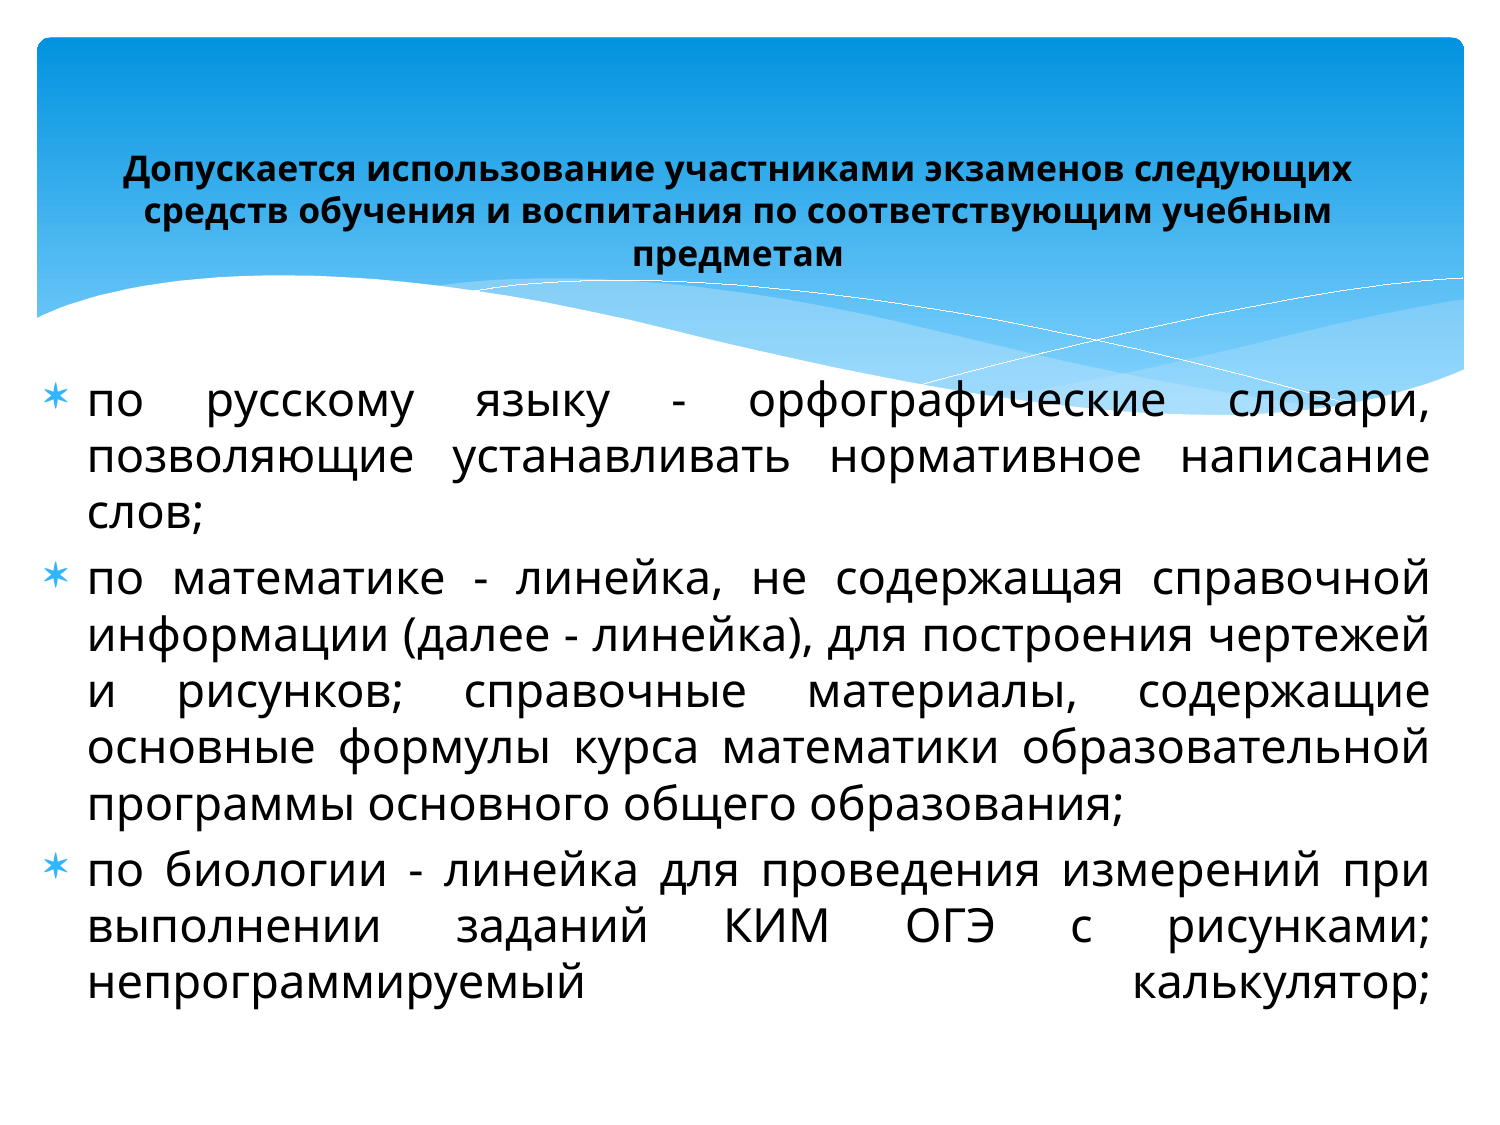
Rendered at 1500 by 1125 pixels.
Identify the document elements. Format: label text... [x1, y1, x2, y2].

title Допускается использование участниками экзаменов следующих средств обучения и воспитания по соответствующим учебным предметам [63, 137, 1414, 343]
list по русскому языку - орфографические словари, позволяющие устанавливать нормативное написание слов; по математике - линейка, не содержащая справочной информации (далее - линейка), для построения чертежей и рисунков; справочные материалы, содержащие основные формулы курса математики образовательной программы основного общего образования; по биологии - линейка для проведения измерений при выполнении заданий КИМ ОГЭ с рисунками; непрограммируемый калькулятор; [29, 361, 1447, 1083]
